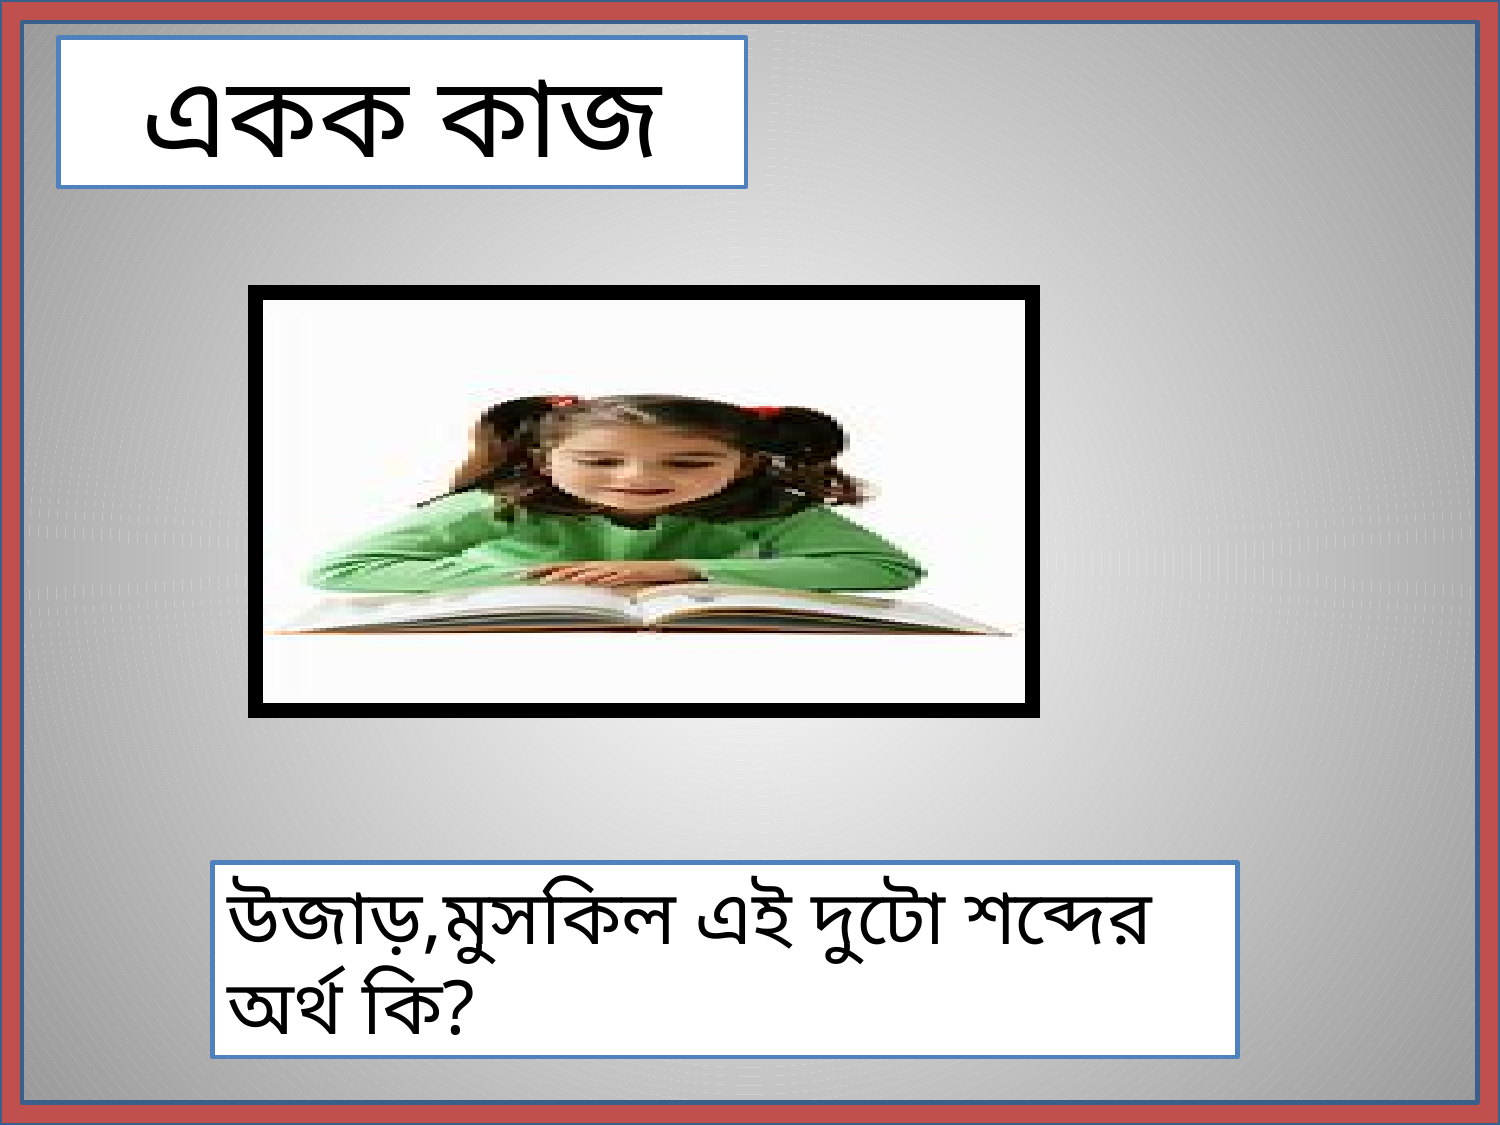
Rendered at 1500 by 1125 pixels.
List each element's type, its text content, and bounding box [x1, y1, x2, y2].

picture [262, 299, 1026, 704]
text_box একক কাজ [56, 35, 748, 189]
text_box উজাড়,মুসকিল এই দুটো শব্দের অর্থ কি? [210, 860, 1240, 1059]
